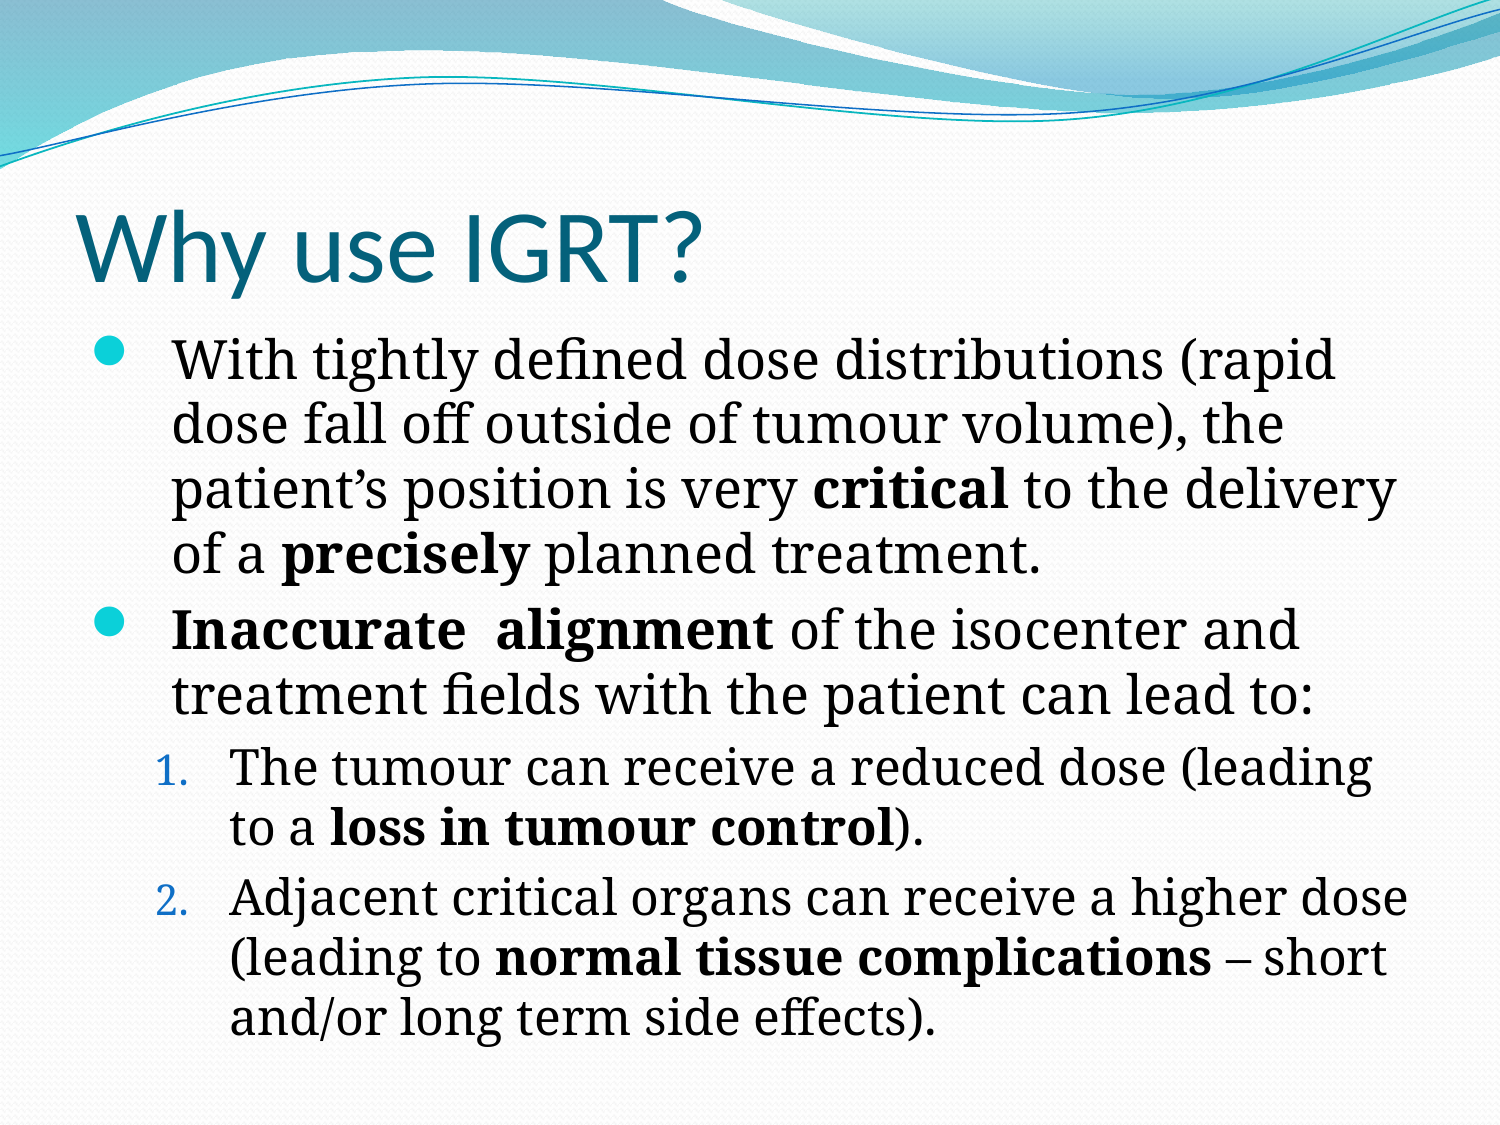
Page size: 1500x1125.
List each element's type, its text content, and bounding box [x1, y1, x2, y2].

title Why use IGRT? [74, 115, 1426, 304]
list With tightly defined dose distributions (rapid dose fall off outside of tumour volume), the patient’s position is very critical to the delivery of a precisely planned treatment. Inaccurate alignment of the isocenter and treatment fields with the patient can lead to: The tumour can receive a reduced dose (leading to a loss in tumour control). Adjacent critical organs can receive a higher dose (leading to normal tissue complications – short and/or long term side effects). [74, 317, 1426, 1038]
